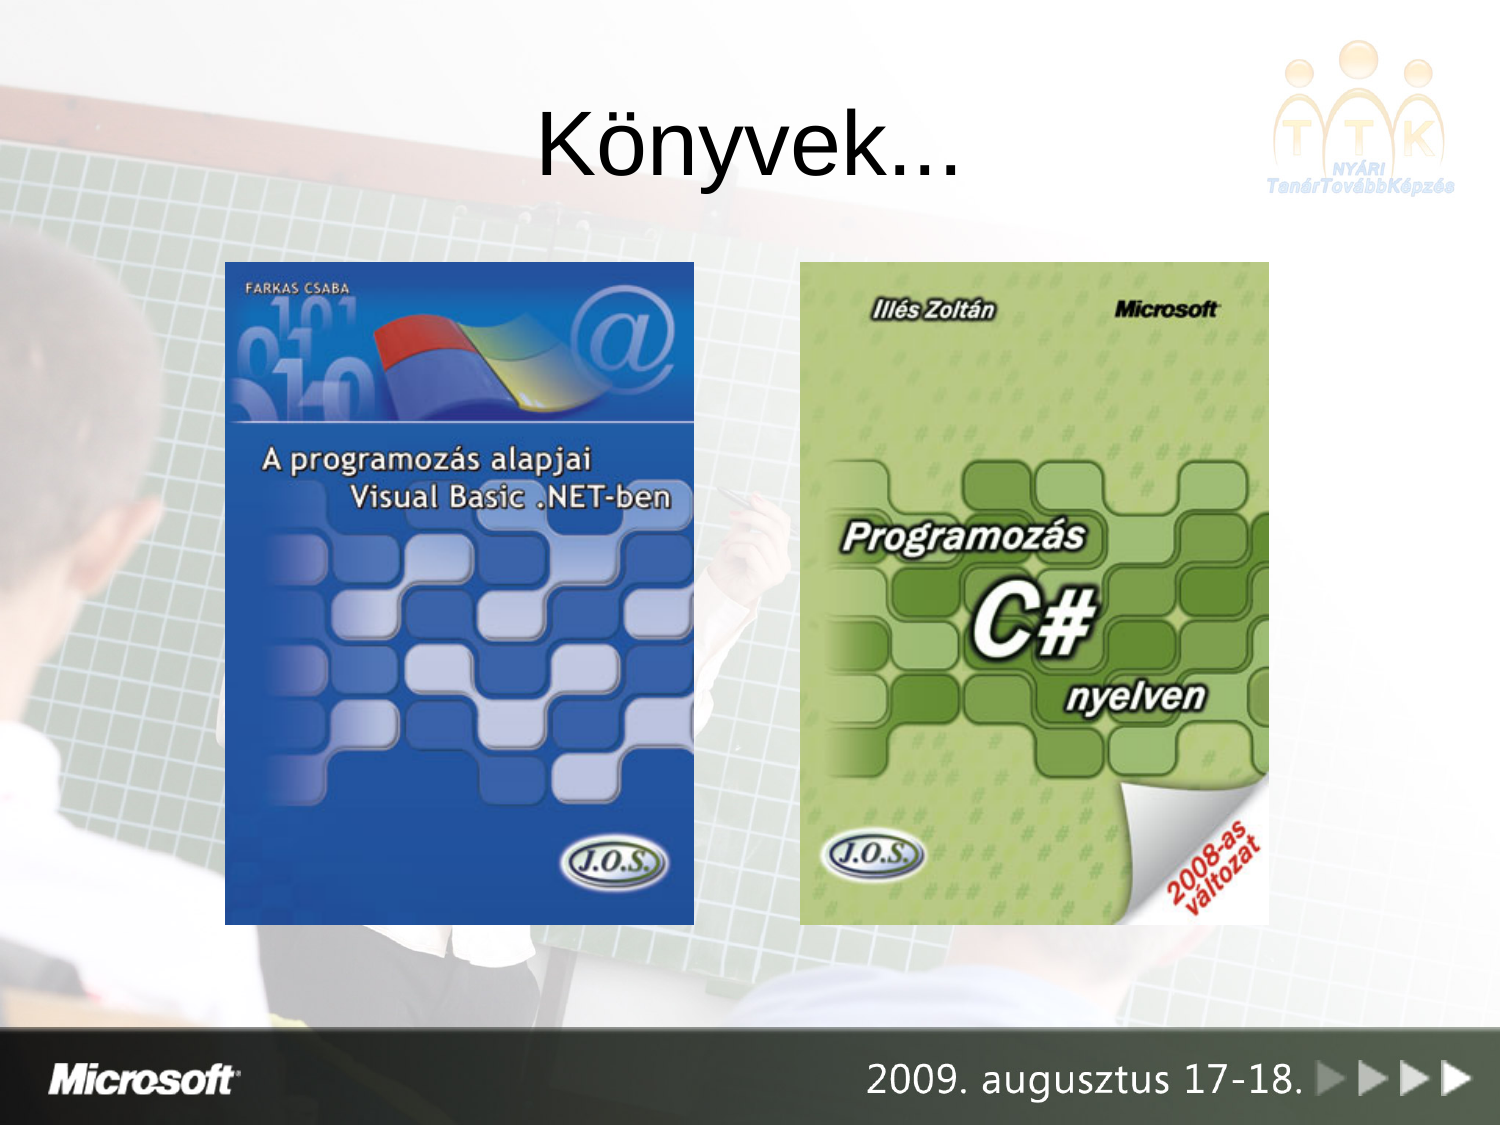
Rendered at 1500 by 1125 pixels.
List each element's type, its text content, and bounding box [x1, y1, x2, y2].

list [224, 262, 694, 926]
picture [0, 0, 1500, 1125]
title Könyvek... [74, 44, 1426, 233]
